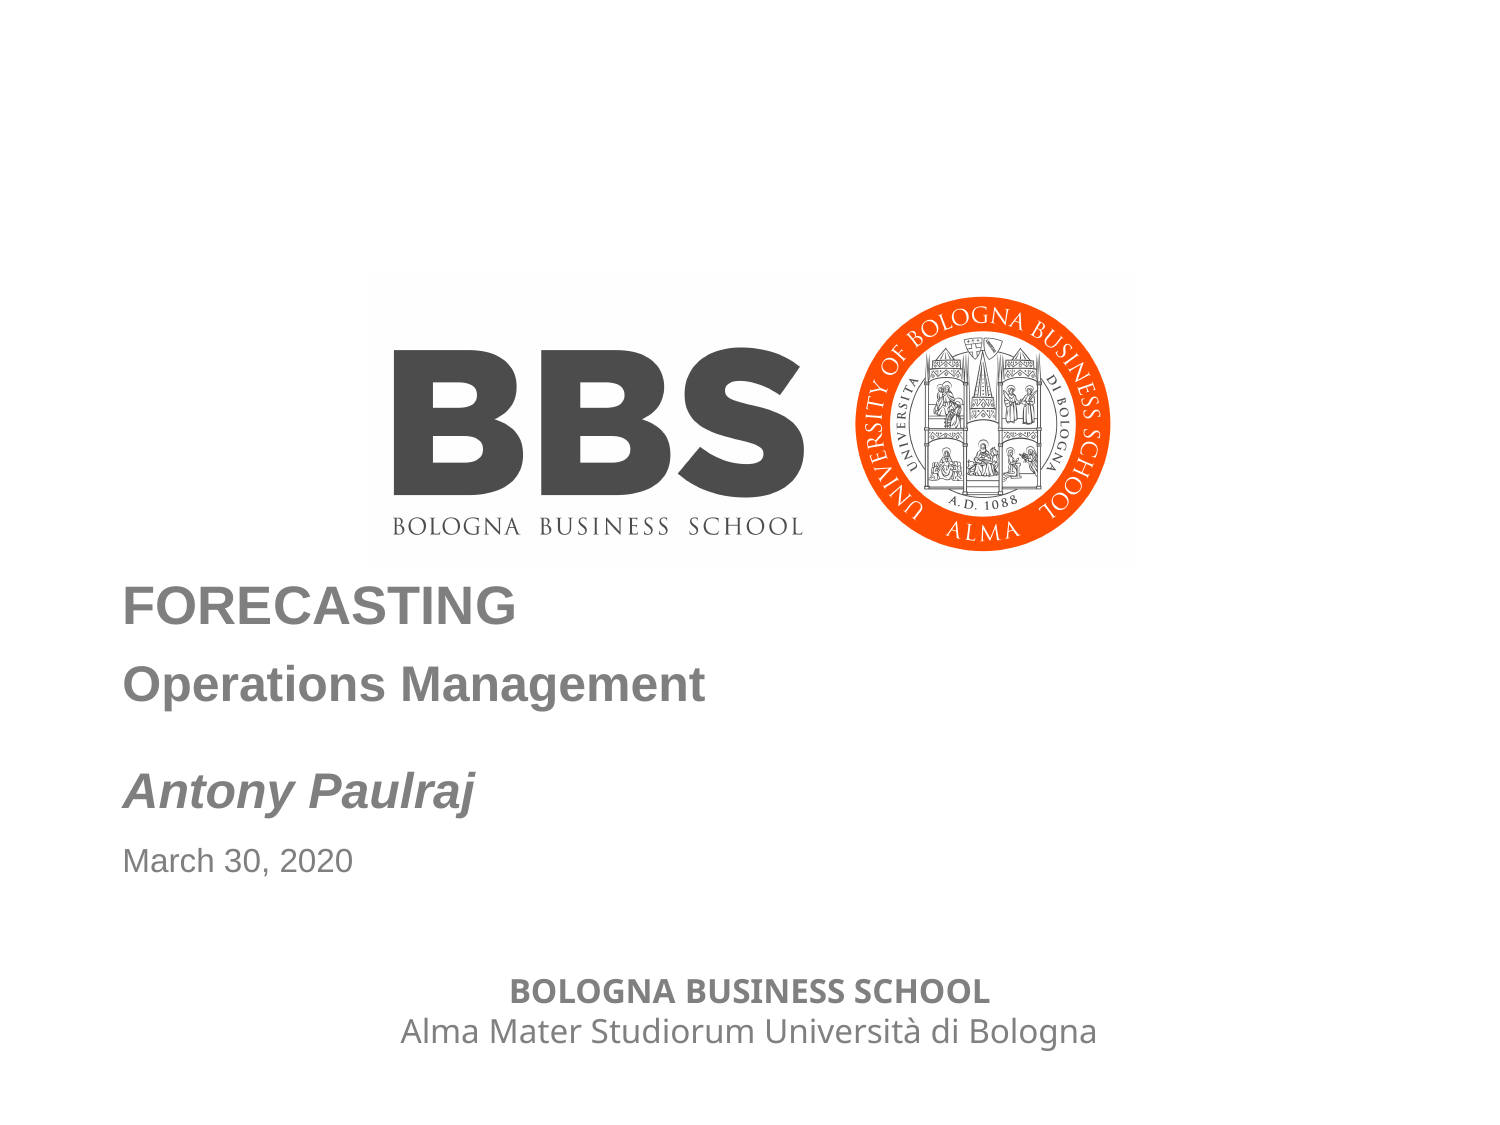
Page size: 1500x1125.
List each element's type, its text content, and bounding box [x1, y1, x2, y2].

title FORECASTING [107, 562, 1388, 633]
list Operations Management [107, 644, 1388, 728]
list Antony Paulraj [107, 751, 1383, 821]
picture [367, 272, 1136, 562]
list March 30, 2020 [107, 832, 1383, 903]
